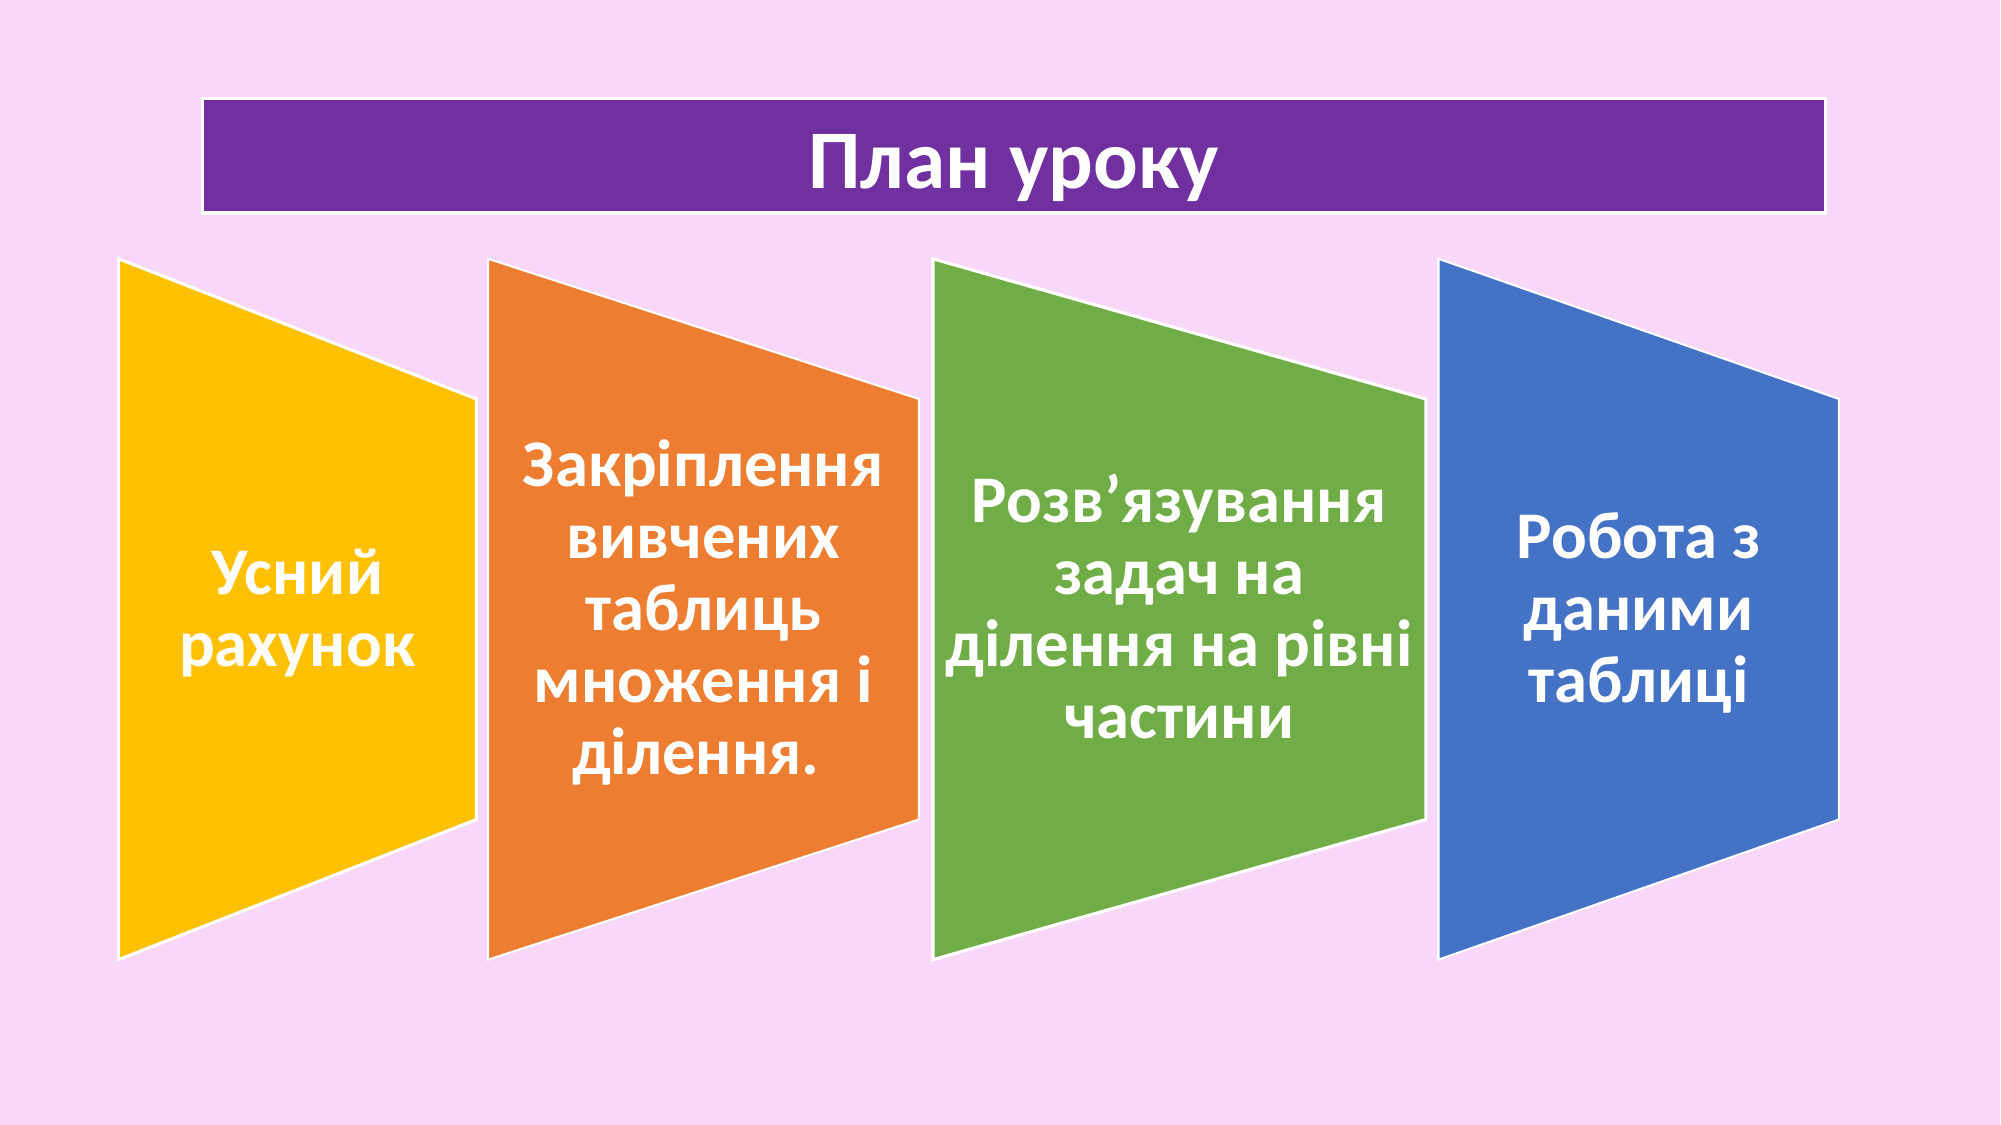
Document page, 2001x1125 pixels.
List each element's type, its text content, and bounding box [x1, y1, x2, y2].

text_box План уроку [201, 97, 1827, 215]
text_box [106, 258, 1876, 960]
